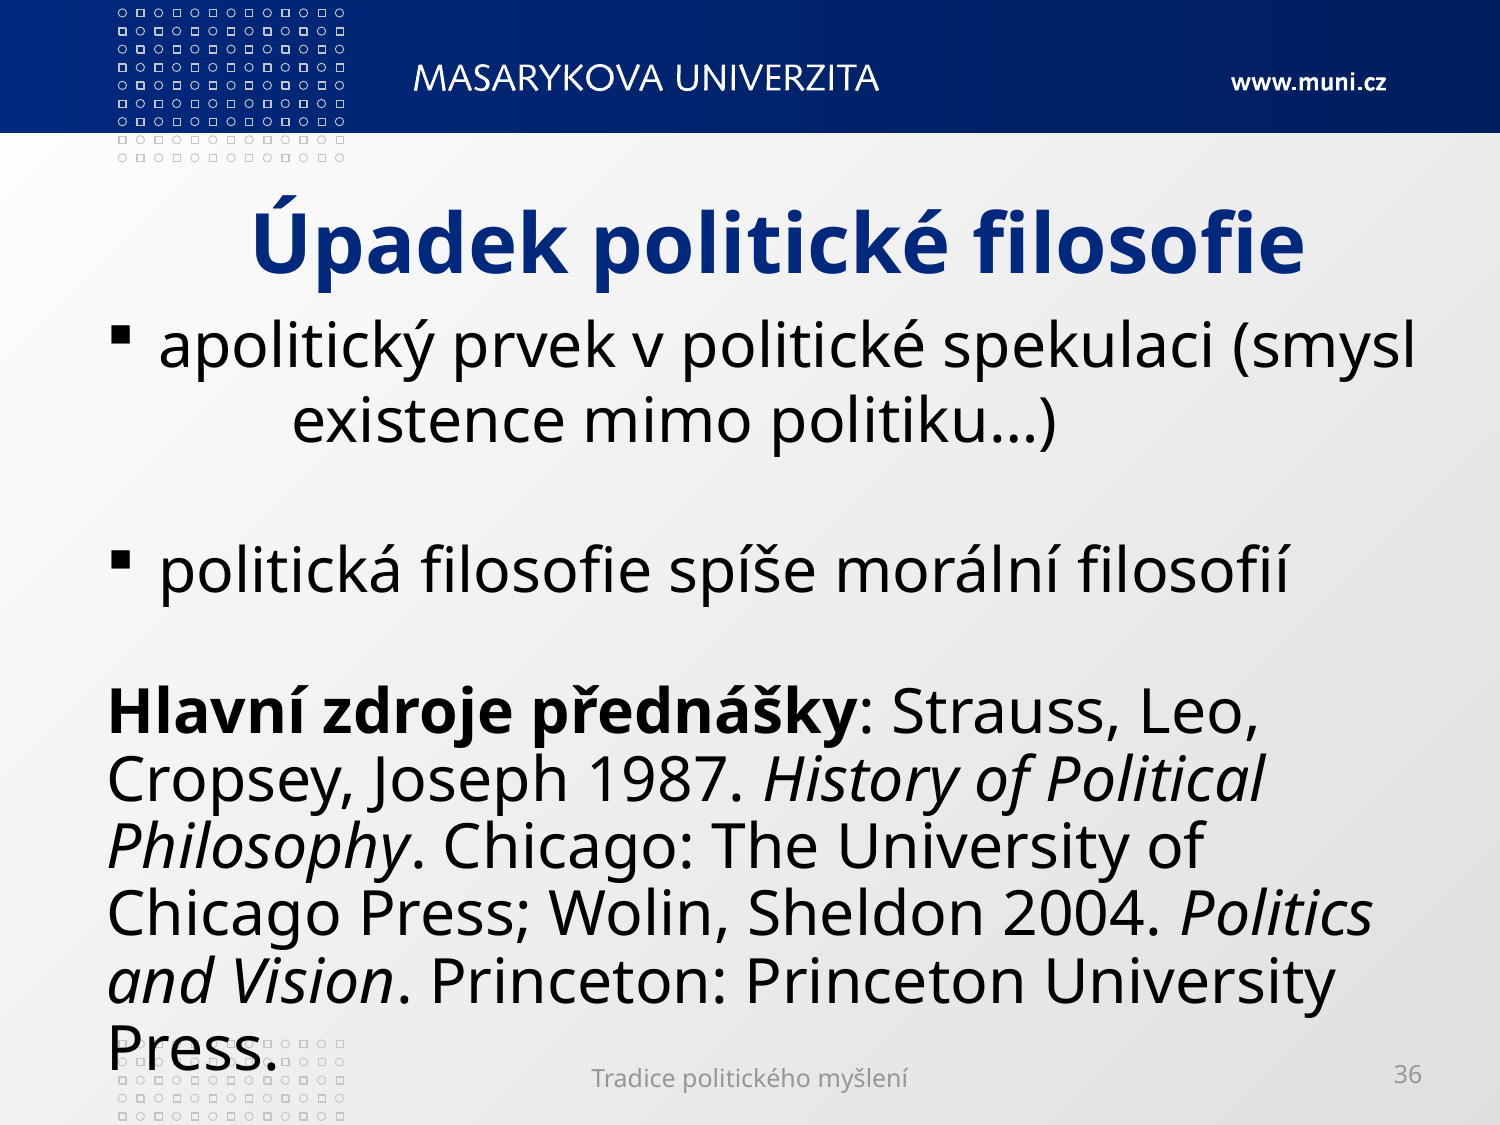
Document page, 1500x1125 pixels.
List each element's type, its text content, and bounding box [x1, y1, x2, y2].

text_box apolitický prvek v politické spekulaci (smysl existence mimo politiku…) politická filosofie spíše morální filosofií Hlavní zdroje přednášky: Strauss, Leo, Cropsey, Joseph 1987. History of Political Philosophy. Chicago: The University of Chicago Press; Wolin, Sheldon 2004. Politics and Vision. Princeton: Princeton University Press. [91, 297, 1438, 1125]
title Úpadek politické filosofie [131, 138, 1427, 297]
